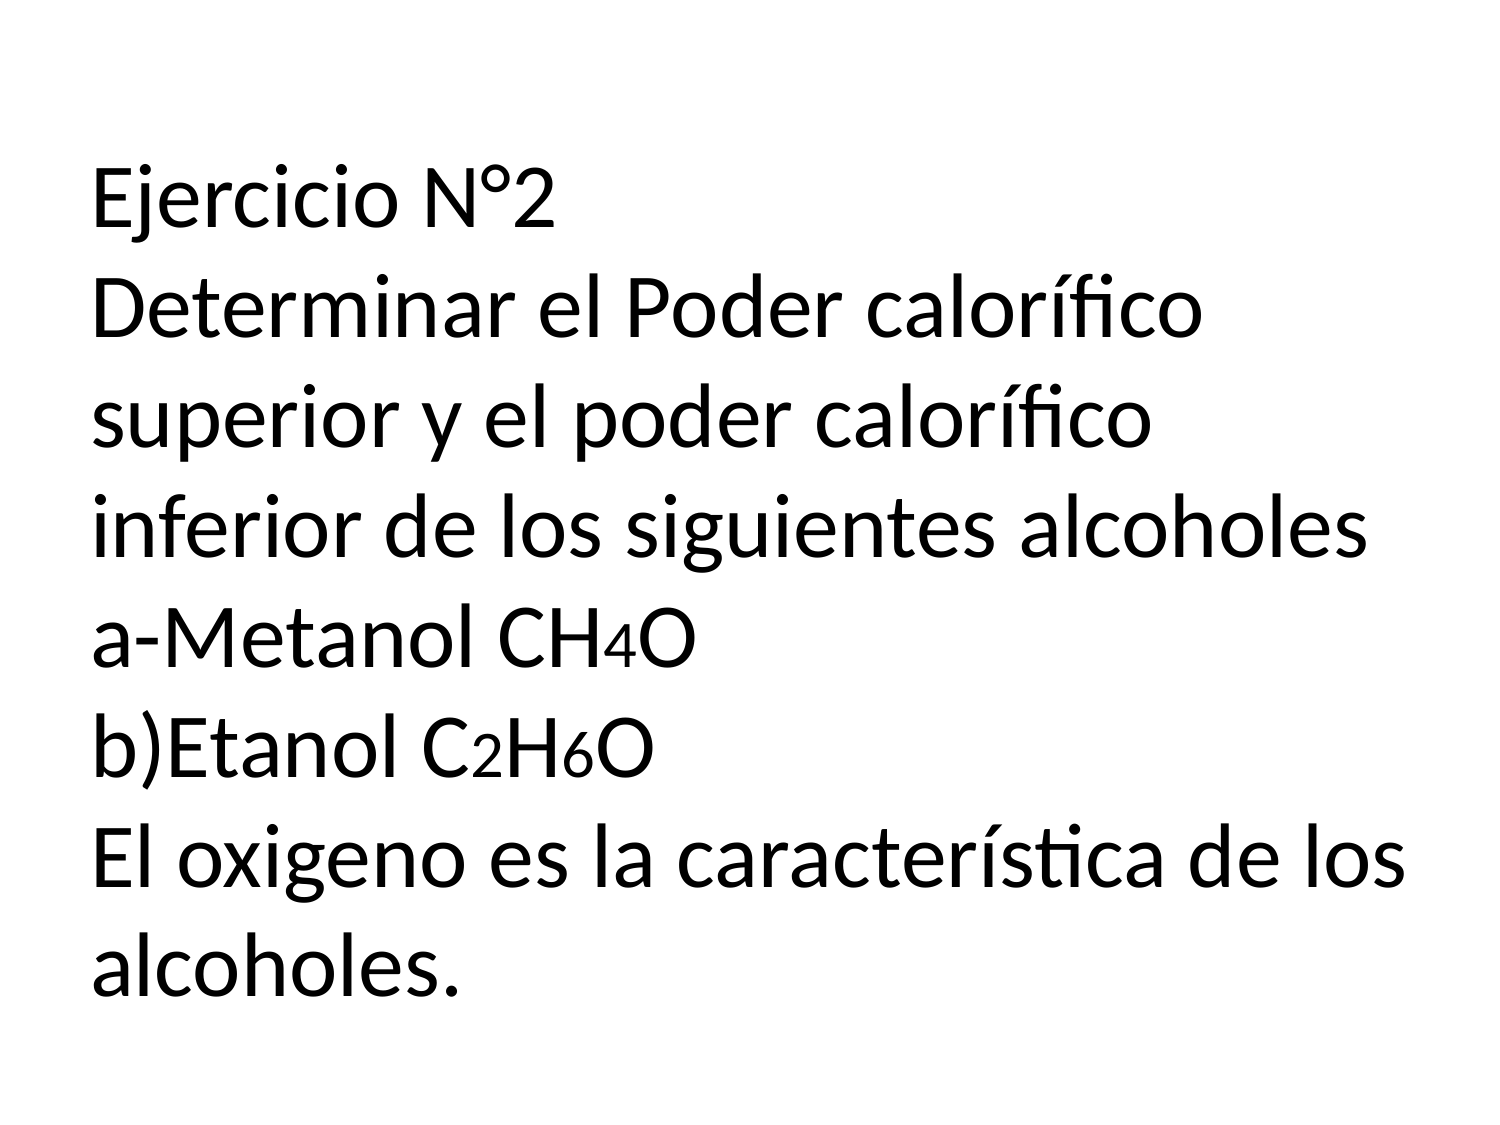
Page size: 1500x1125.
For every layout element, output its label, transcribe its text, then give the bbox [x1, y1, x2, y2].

title Ejercicio N°2 Determinar el Poder calorífico superior y el poder calorífico inferior de los siguientes alcoholes a-Metanol CH4O b)Etanol C2H6O El oxigeno es la característica de los alcoholes. [75, 68, 1425, 1083]
